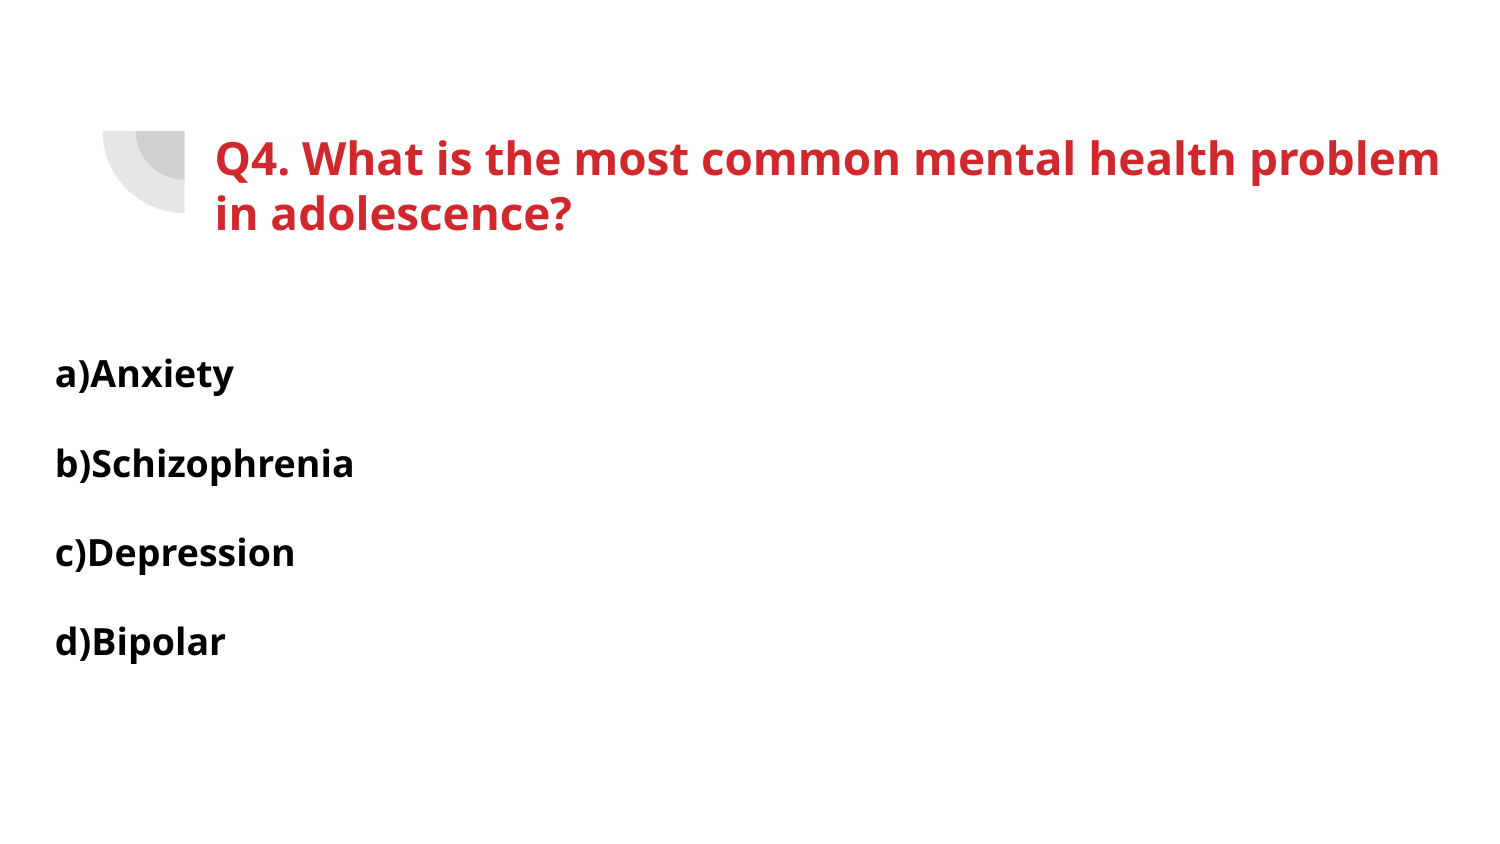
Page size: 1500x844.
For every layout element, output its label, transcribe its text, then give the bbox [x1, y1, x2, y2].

title Q4. What is the most common mental health problem in adolescence? [199, 114, 1500, 209]
list a)Anxiety b)Schizophrenia c)Depression d)Bipolar [40, 328, 1194, 746]
